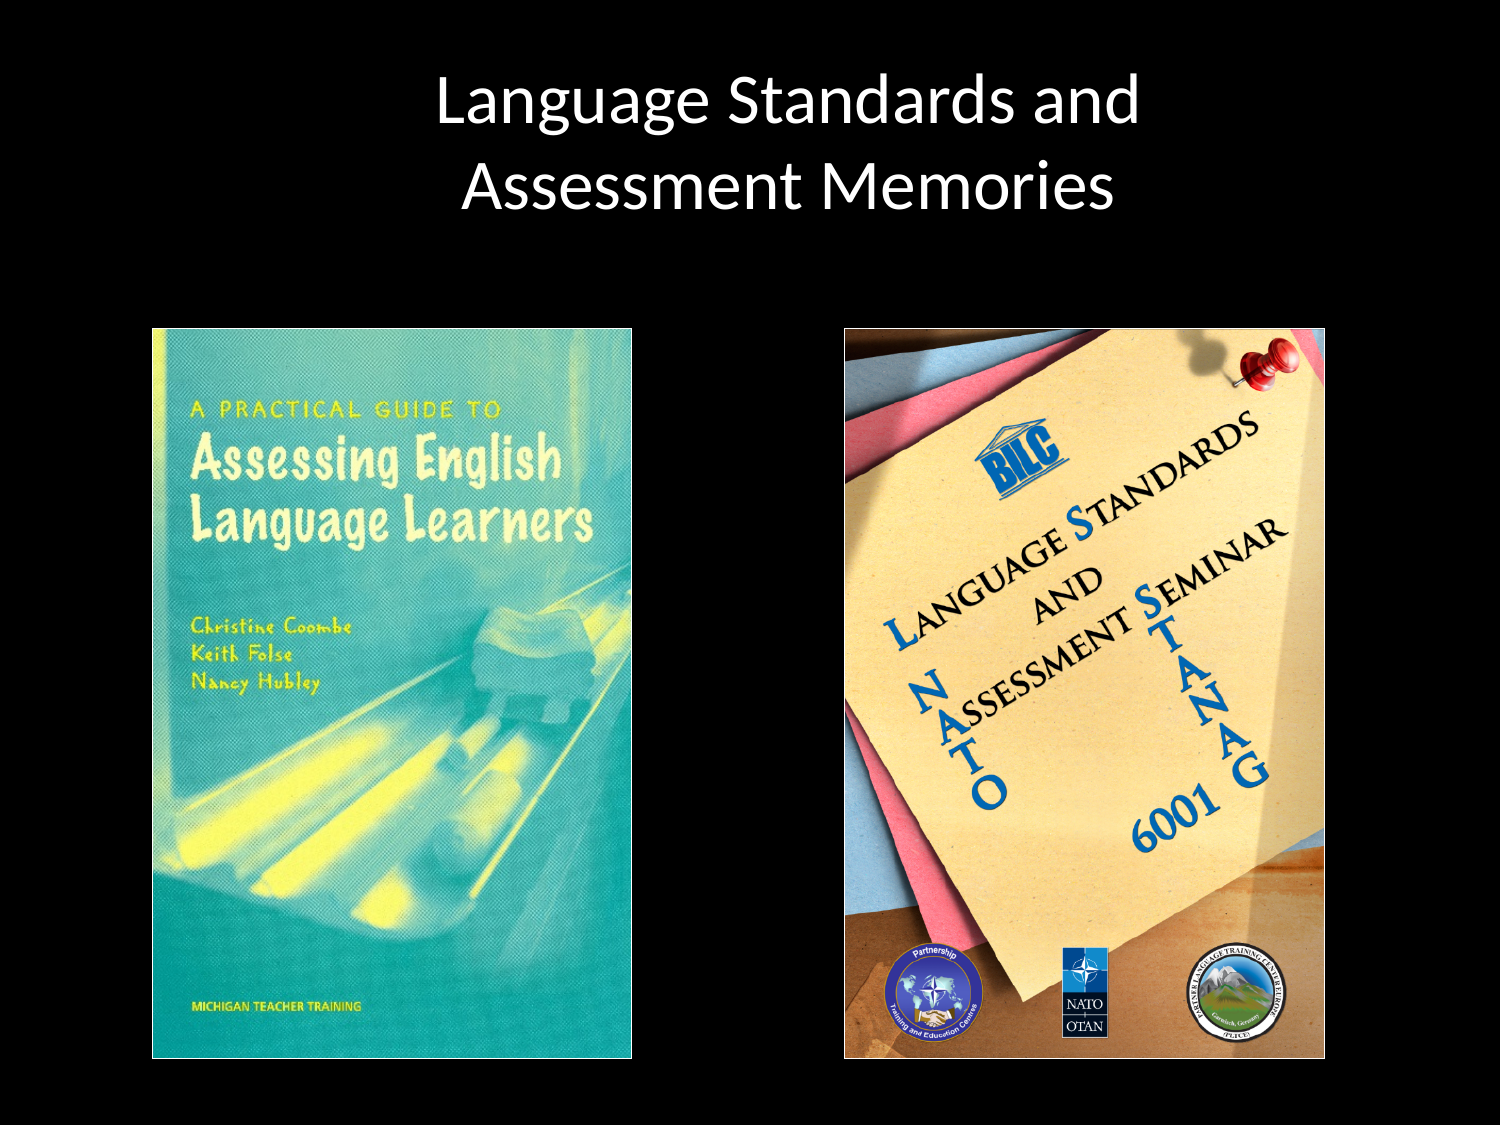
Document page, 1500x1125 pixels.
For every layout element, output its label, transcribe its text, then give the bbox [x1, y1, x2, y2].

text_box Language Standards and Assessment Memories [253, 45, 1324, 233]
picture [844, 328, 1325, 1059]
picture [152, 328, 632, 1059]
